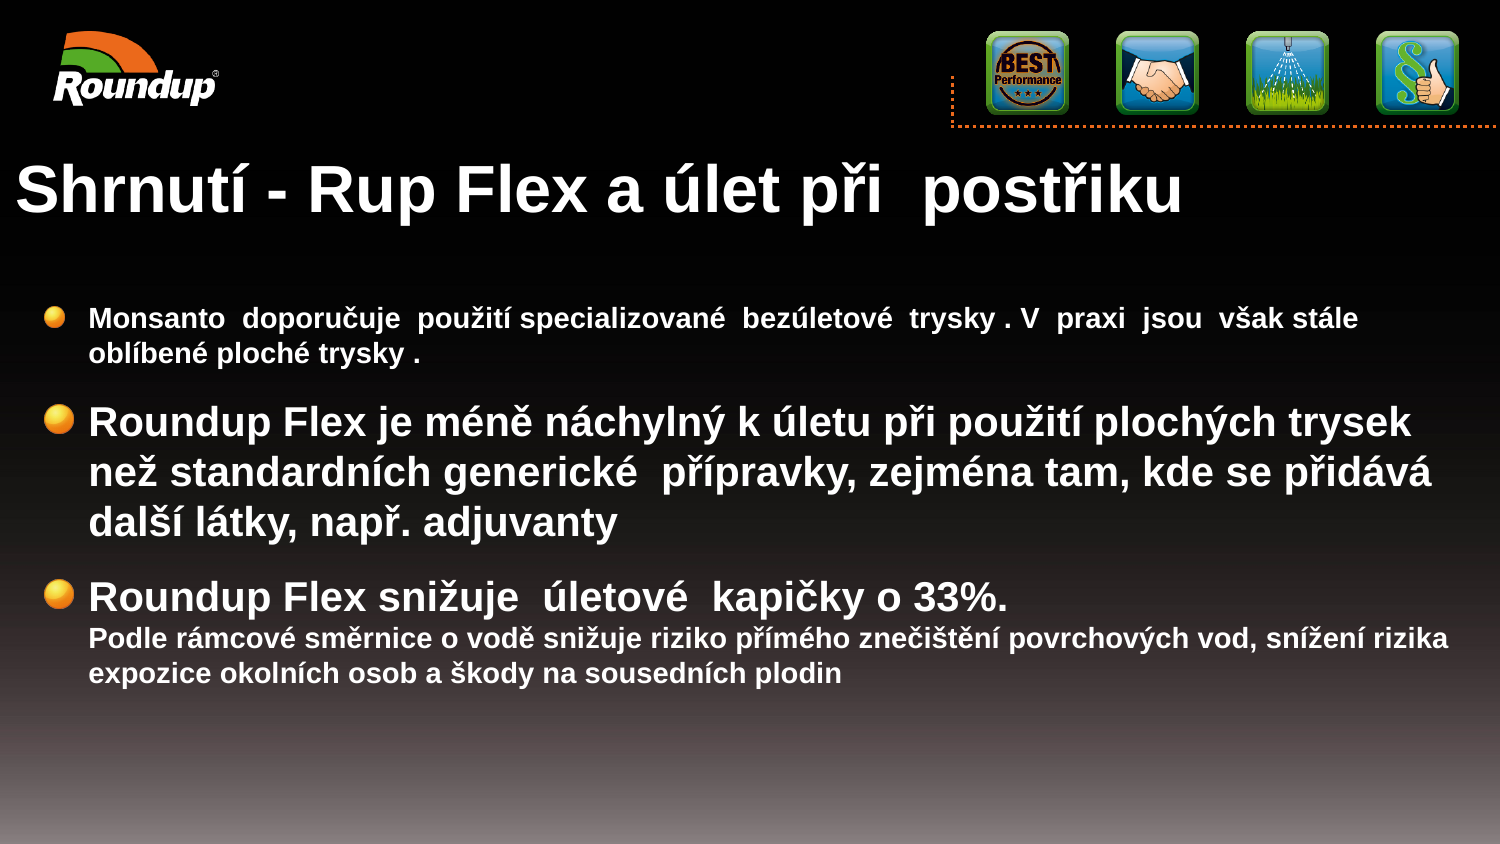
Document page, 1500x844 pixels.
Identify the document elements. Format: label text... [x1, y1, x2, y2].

list Monsanto doporučuje použití specializované bezúletové trysky . V praxi jsou však stále oblíbené ploché trysky . Roundup Flex je méně náchylný k úletu při použití plochých trysek než standardních generické přípravky, zejména tam, kde se přidává další látky, např. adjuvanty Roundup Flex snižuje úletové kapičky o 33%. Podle rámcové směrnice o vodě snižuje riziko přímého znečištění povrchových vod, snížení rizika expozice okolních osob a škody na sousedních plodin [29, 291, 1471, 694]
list Shrnutí - Rup Flex a úlet při postřiku [0, 138, 1439, 245]
picture [0, 0, 1500, 844]
